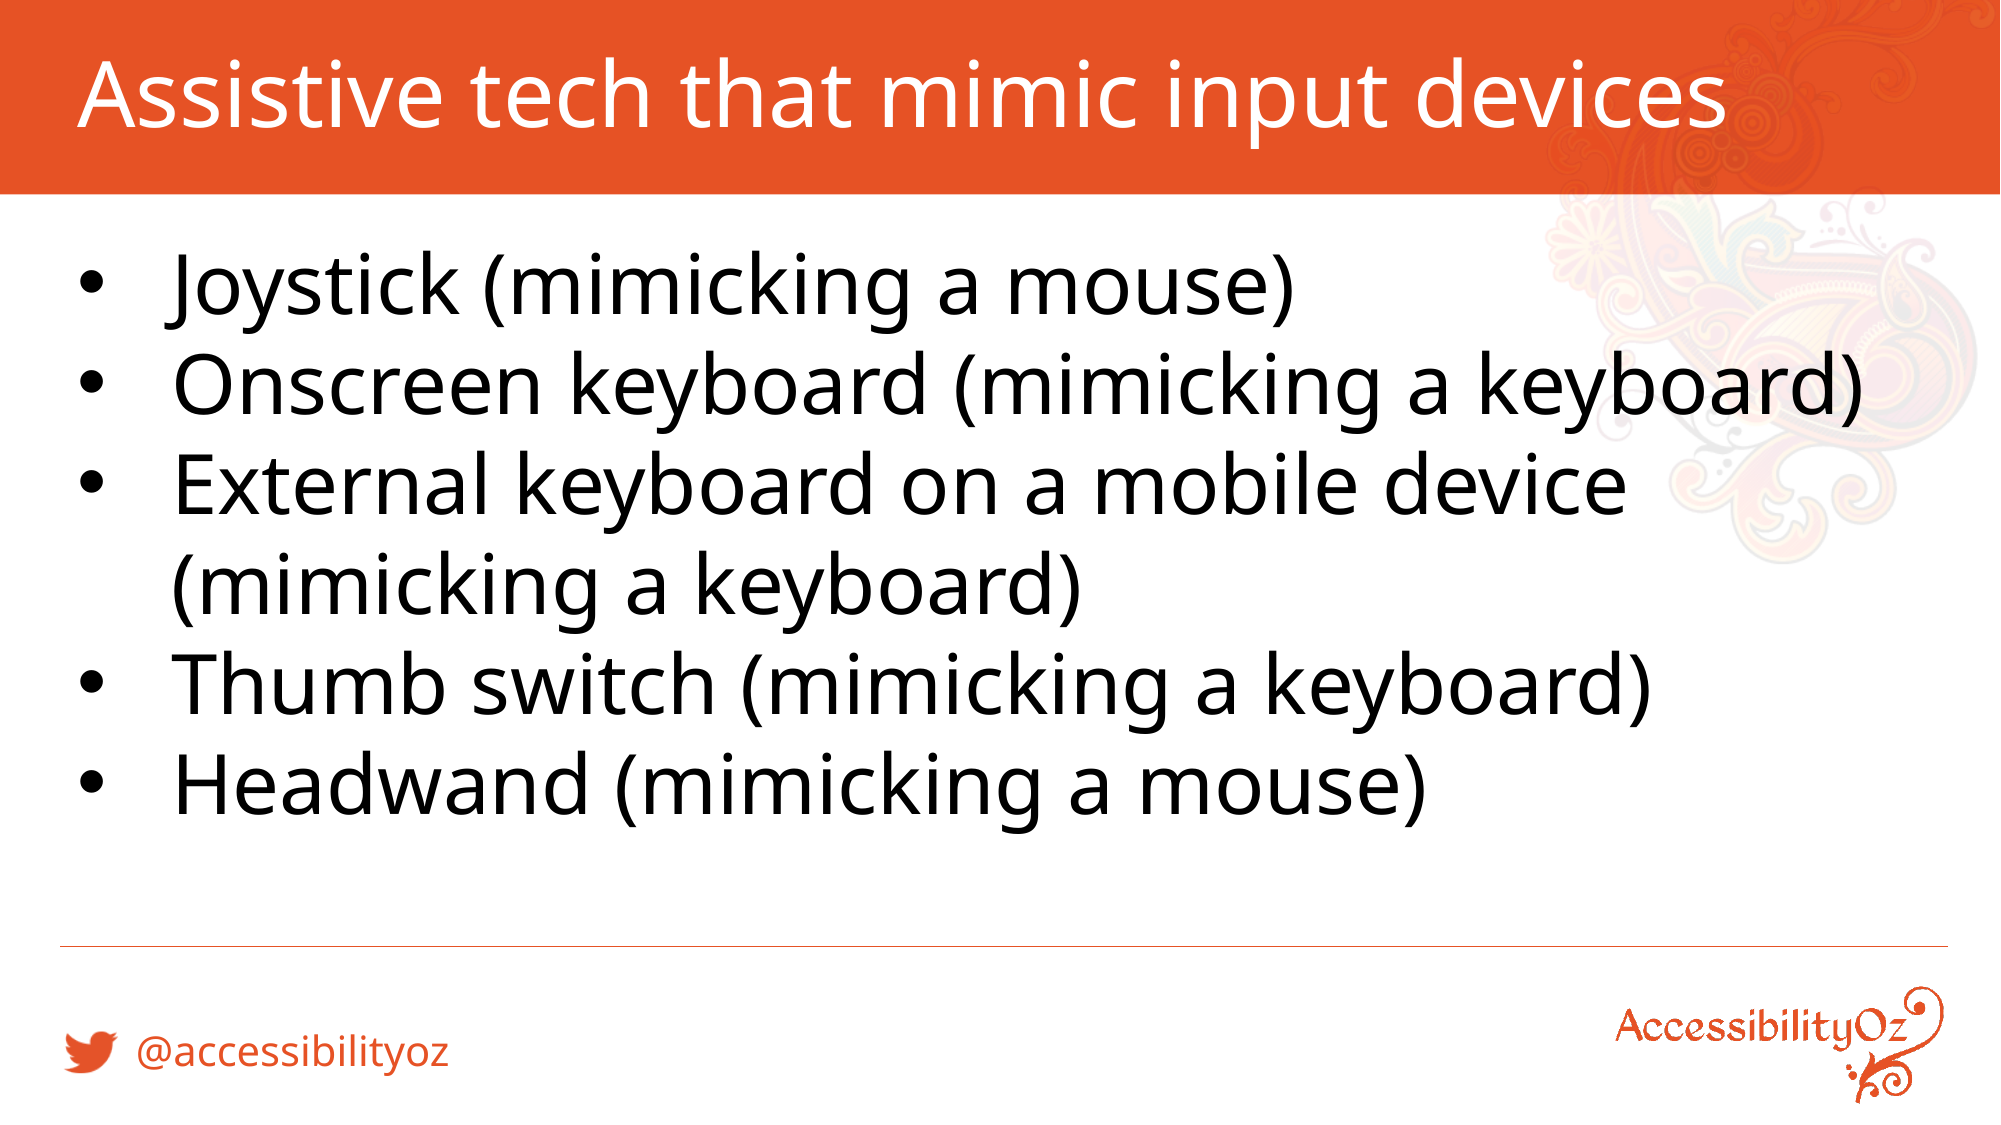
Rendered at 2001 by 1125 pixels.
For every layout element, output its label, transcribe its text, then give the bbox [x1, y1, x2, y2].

picture [1582, 946, 1976, 1125]
subtitle Joystick (mimicking a mouse) Onscreen keyboard (mimicking a keyboard) External keyboard on a mobile device (mimicking a keyboard) Thumb switch (mimicking a keyboard) Headwand (mimicking a mouse) [62, 223, 1944, 904]
title Assistive tech that mimic input devices [62, 35, 1944, 155]
picture [60, 1019, 122, 1081]
